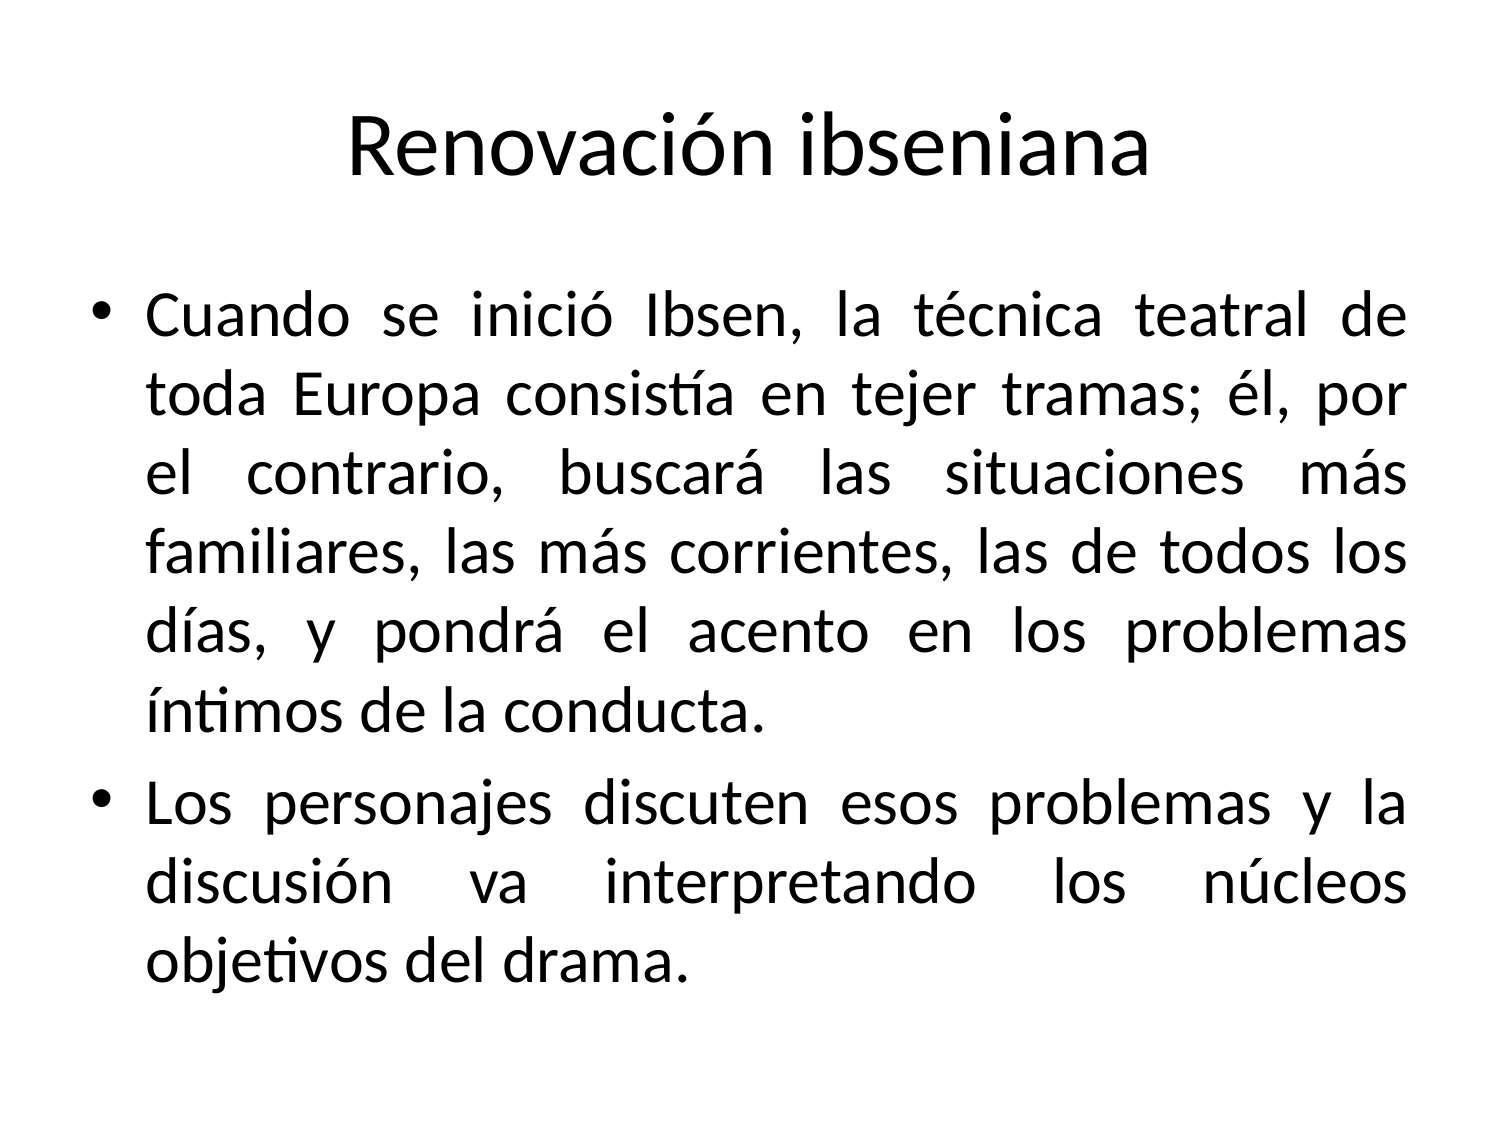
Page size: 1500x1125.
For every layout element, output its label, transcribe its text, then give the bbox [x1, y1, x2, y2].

title Renovación ibseniana [75, 45, 1425, 233]
list Cuando se inició Ibsen, la técnica teatral de toda Europa consistía en tejer tramas; él, por el contrario, buscará las situaciones más familiares, las más corrientes, las de todos los días, y pondrá el acento en los problemas íntimos de la conducta. Los personajes discuten esos problemas y la discusión va interpretando los núcleos objetivos del drama. [75, 262, 1425, 1005]
